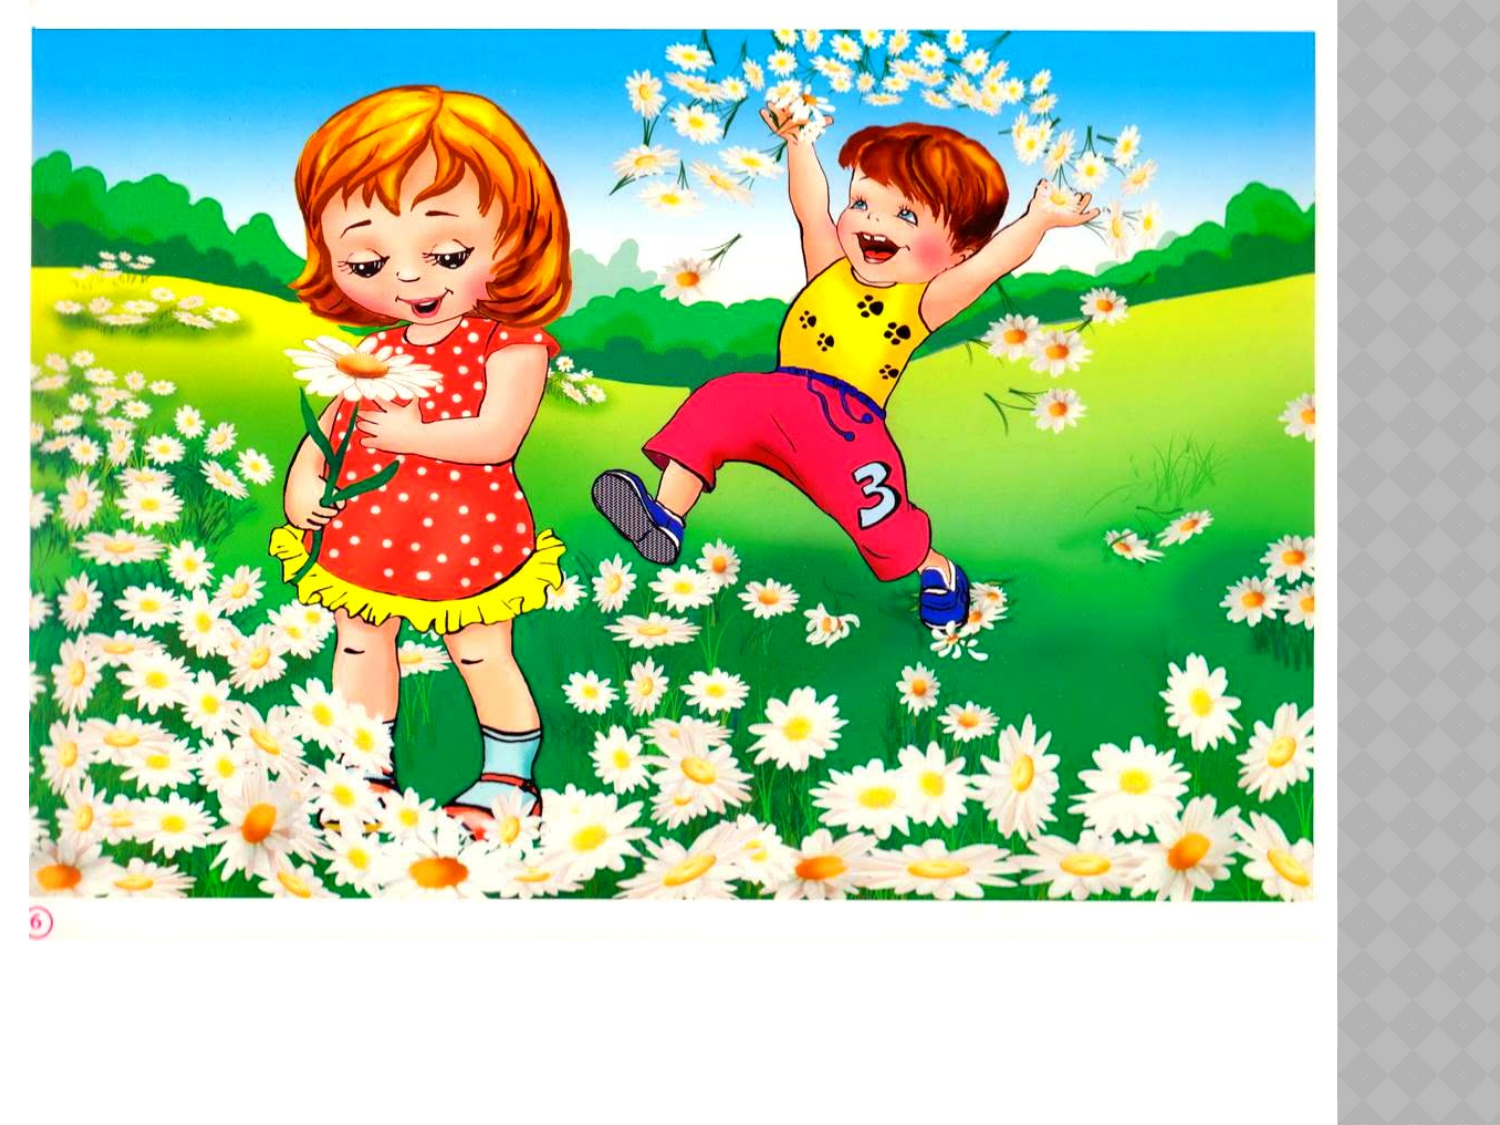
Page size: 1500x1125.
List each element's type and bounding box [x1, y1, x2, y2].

list [29, 0, 1324, 942]
